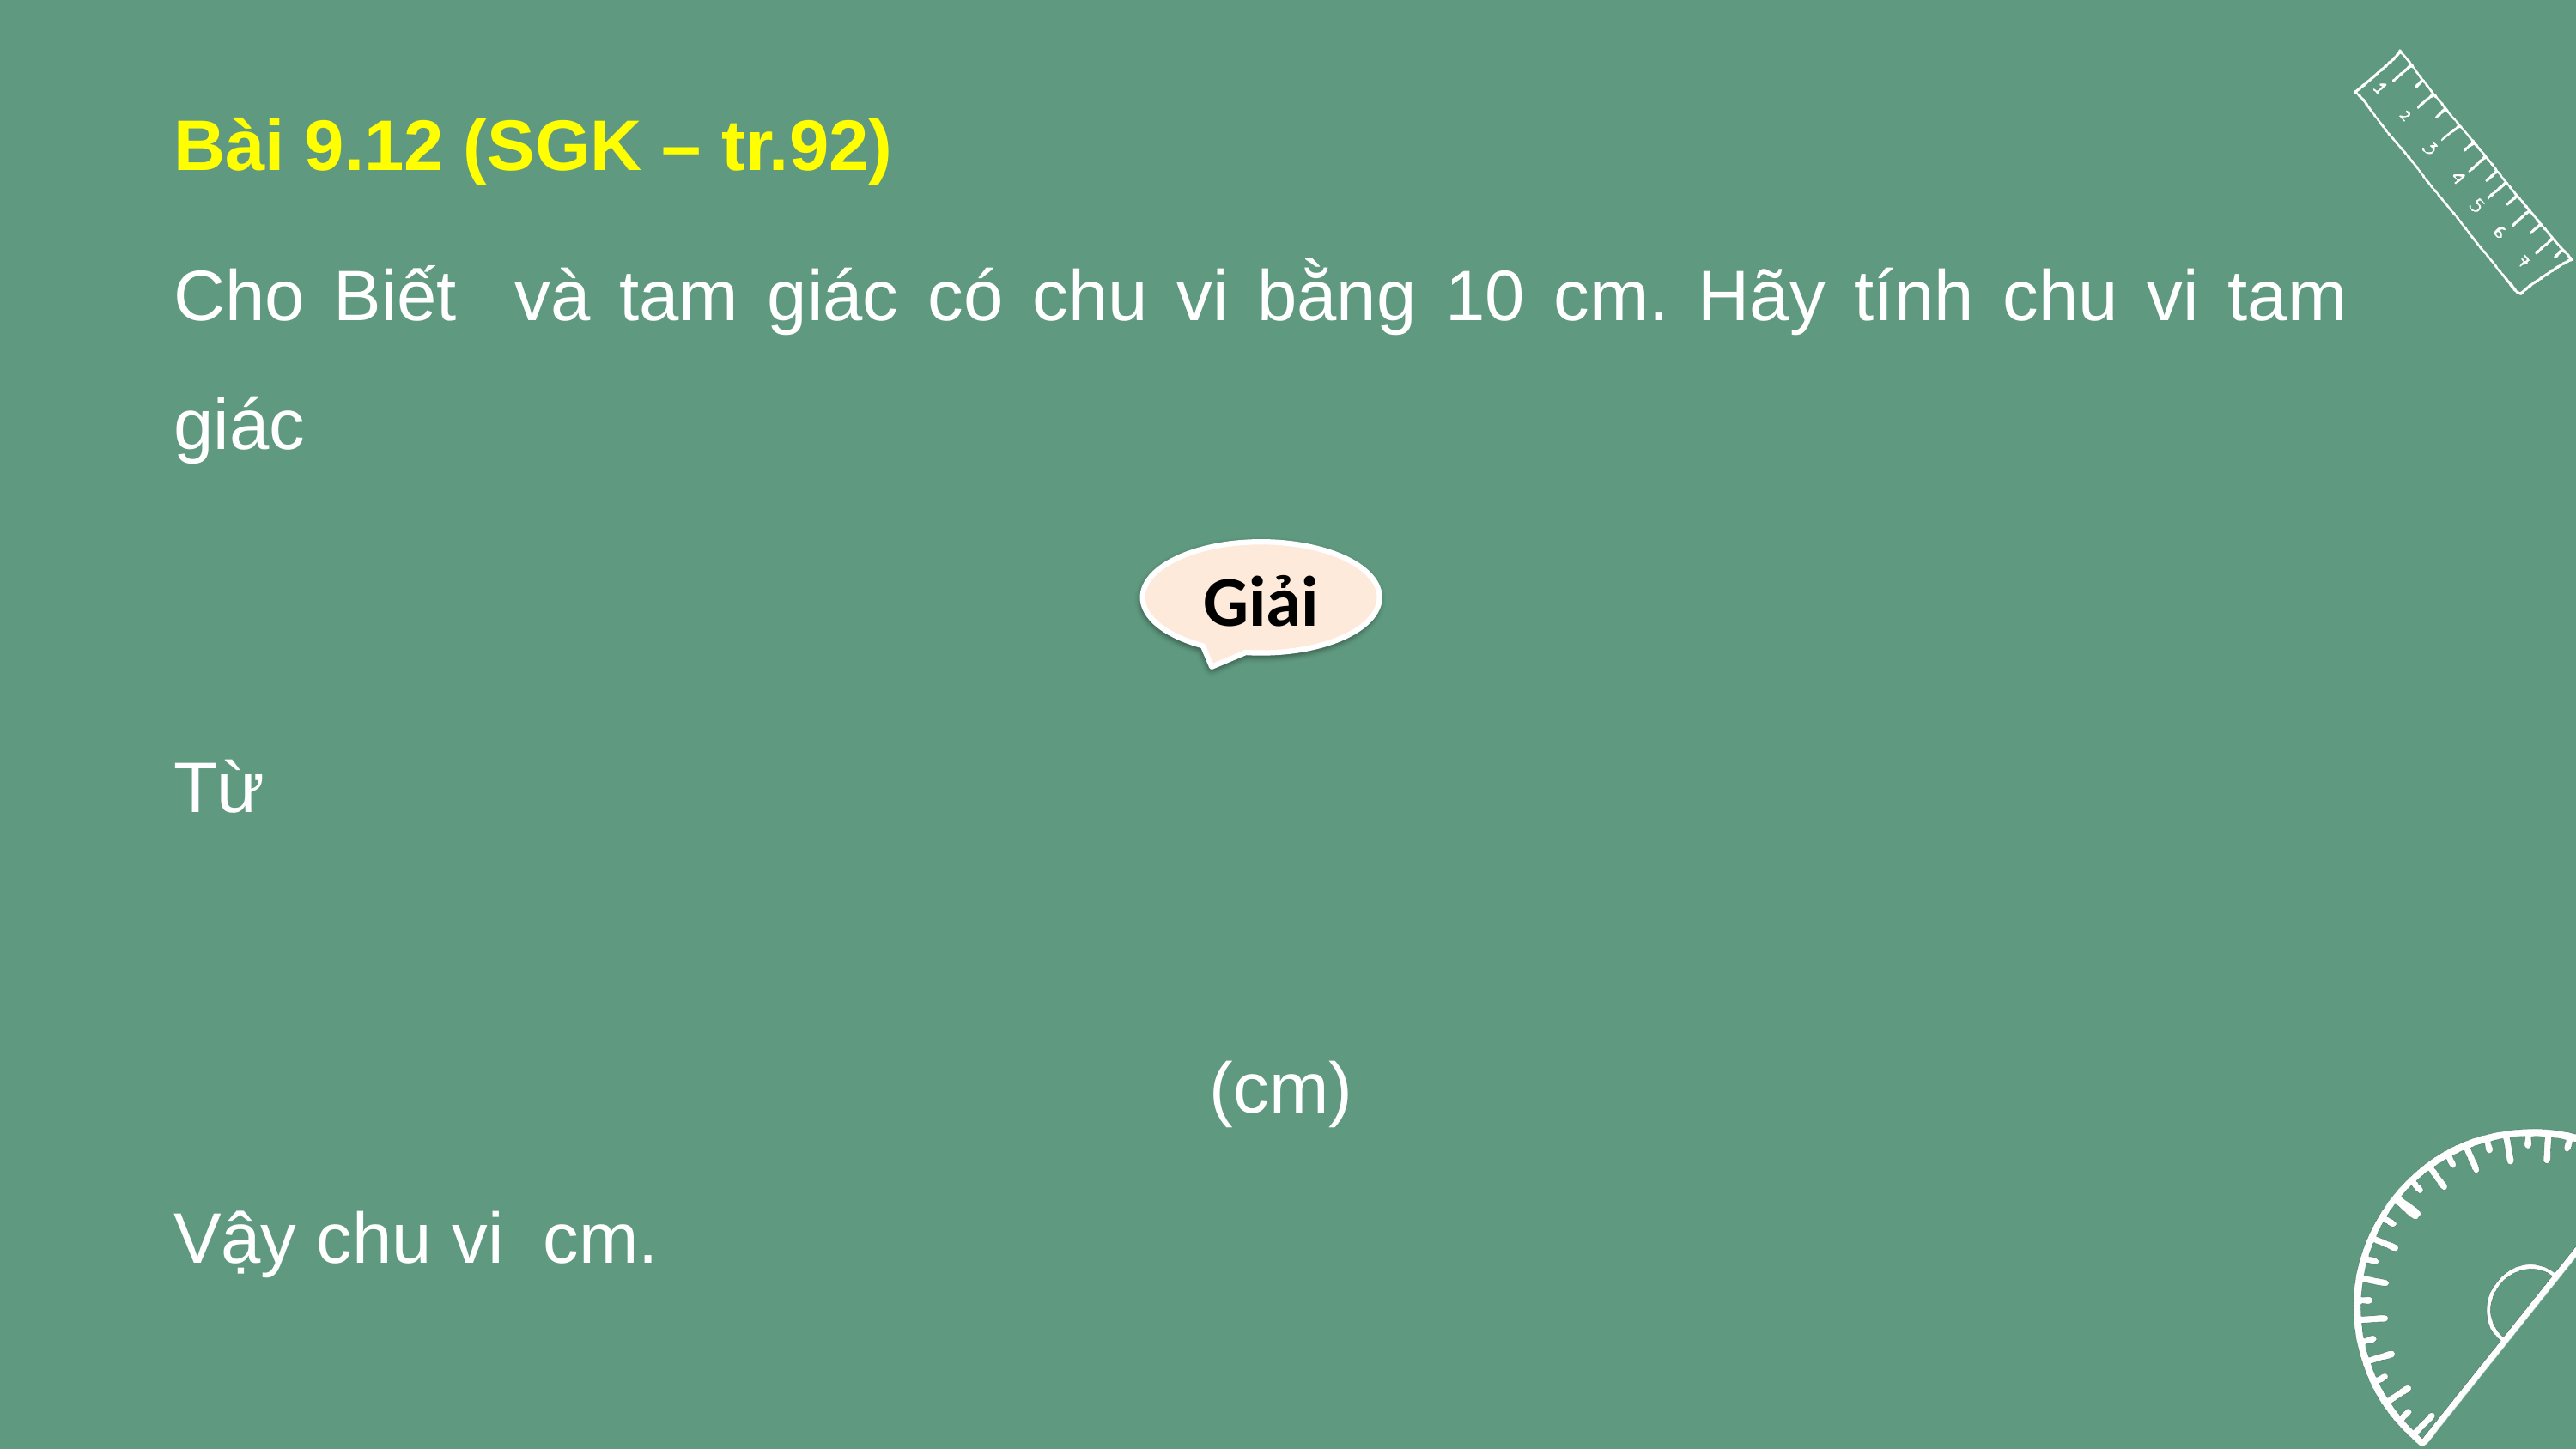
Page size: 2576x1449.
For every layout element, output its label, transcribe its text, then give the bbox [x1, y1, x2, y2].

text_box Giải [1139, 539, 1382, 670]
picture [2283, 1058, 2576, 1447]
picture [2354, 49, 2574, 295]
